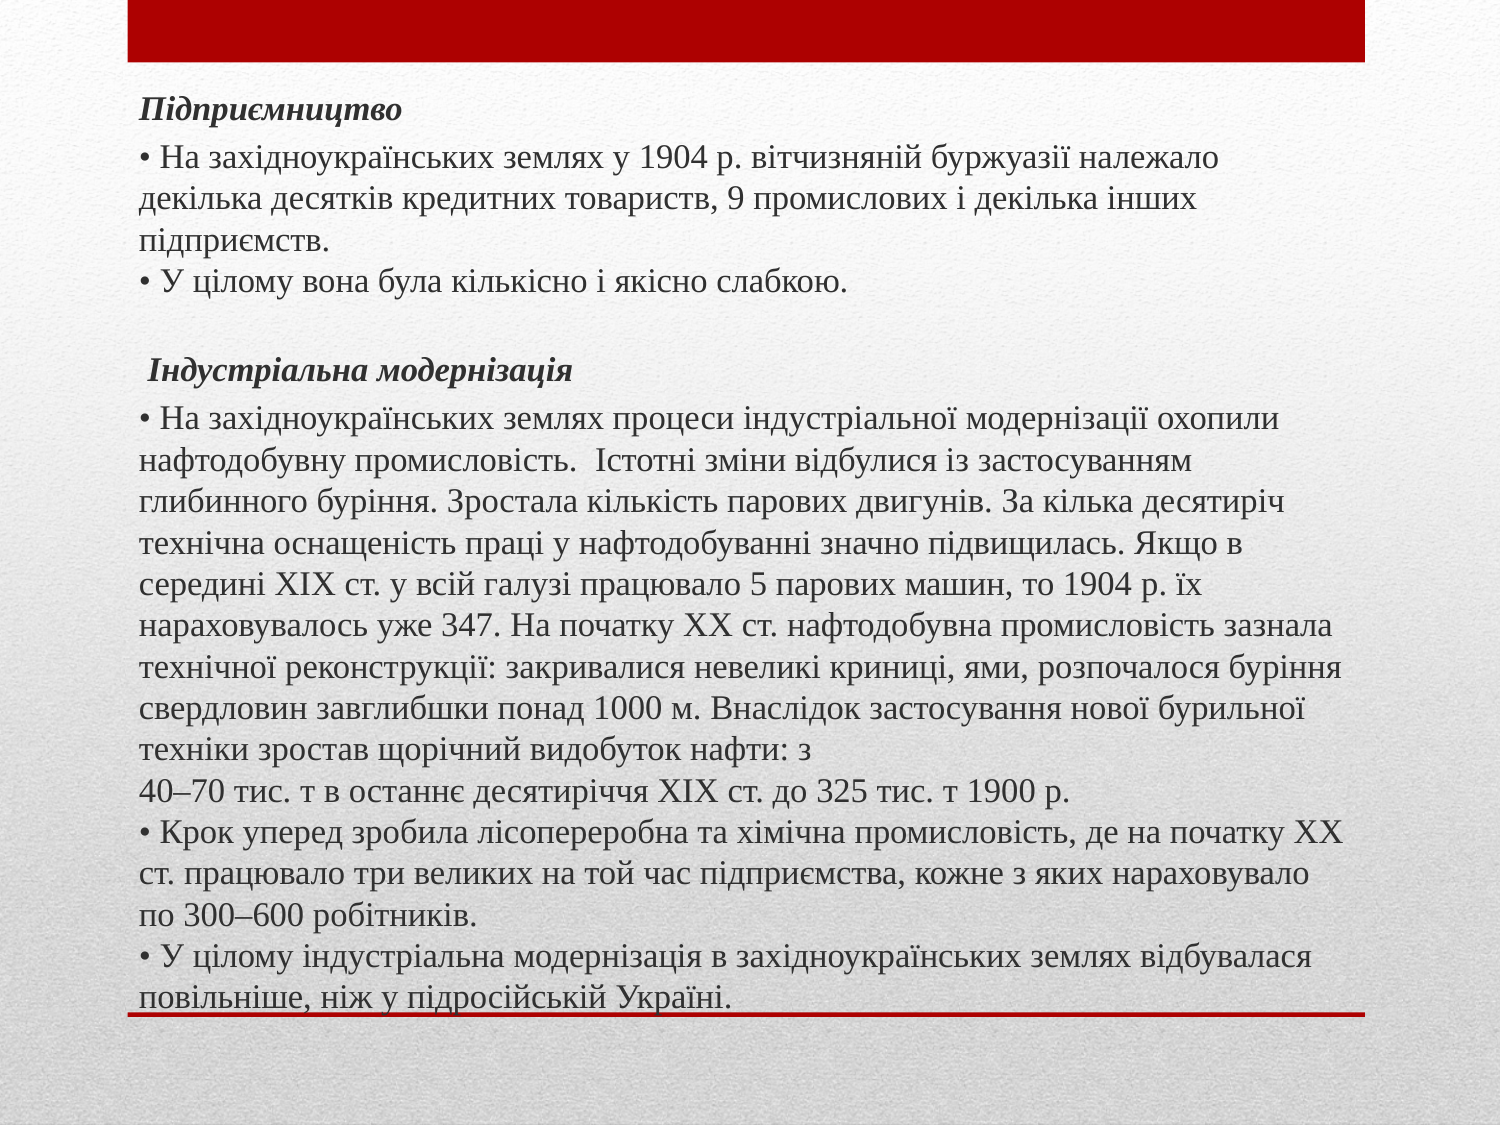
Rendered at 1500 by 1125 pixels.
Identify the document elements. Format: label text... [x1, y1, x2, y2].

list Підприємництво • На західноукраїнських землях у 1904 р. вітчизняній буржуазії належало декілька десятків кредитних товариств, 9 промислових і декілька інших підприємств. • У цілому вона була кількісно і якісно слабкою. Індустріальна модернізація • На західноукраїнських землях процеси індустріальної модернізації охопили нафтодобувну промисловість. Істотні зміни відбулися із застосуванням глибинного буріння. Зростала кількість парових двигунів. За кілька десятиріч технічна оснащеність праці у нафтодобуванні значно підвищилась. Якщо в середині ХІХ ст. у всій галузі працювало 5 парових машин, то 1904 p. їх нараховувалось уже 347. На початку XX ст. нафтодобувна промисловість зазнала технічної реконструкції: закривалися невеликі криниці, ями, розпочалося буріння свердловин завглибшки понад 1000 м. Внаслідок застосування нової бурильної техніки зростав щорічний видобуток нафти: з 40–70 тис. т в останнє десятиріччя ХІХ ст. до 325 тис. т 1900 p. • Крок уперед зробила лісопереробна та хімічна промисловість, де на початку ХХ ст. працювало три великих на той час підприємства, кожне з яких нараховувало по 300–600 робітників. • У цілому індустріальна модернізація в західноукраїнських землях відбувалася повільніше, ніж у підросійській Україні. [123, 78, 1362, 1024]
